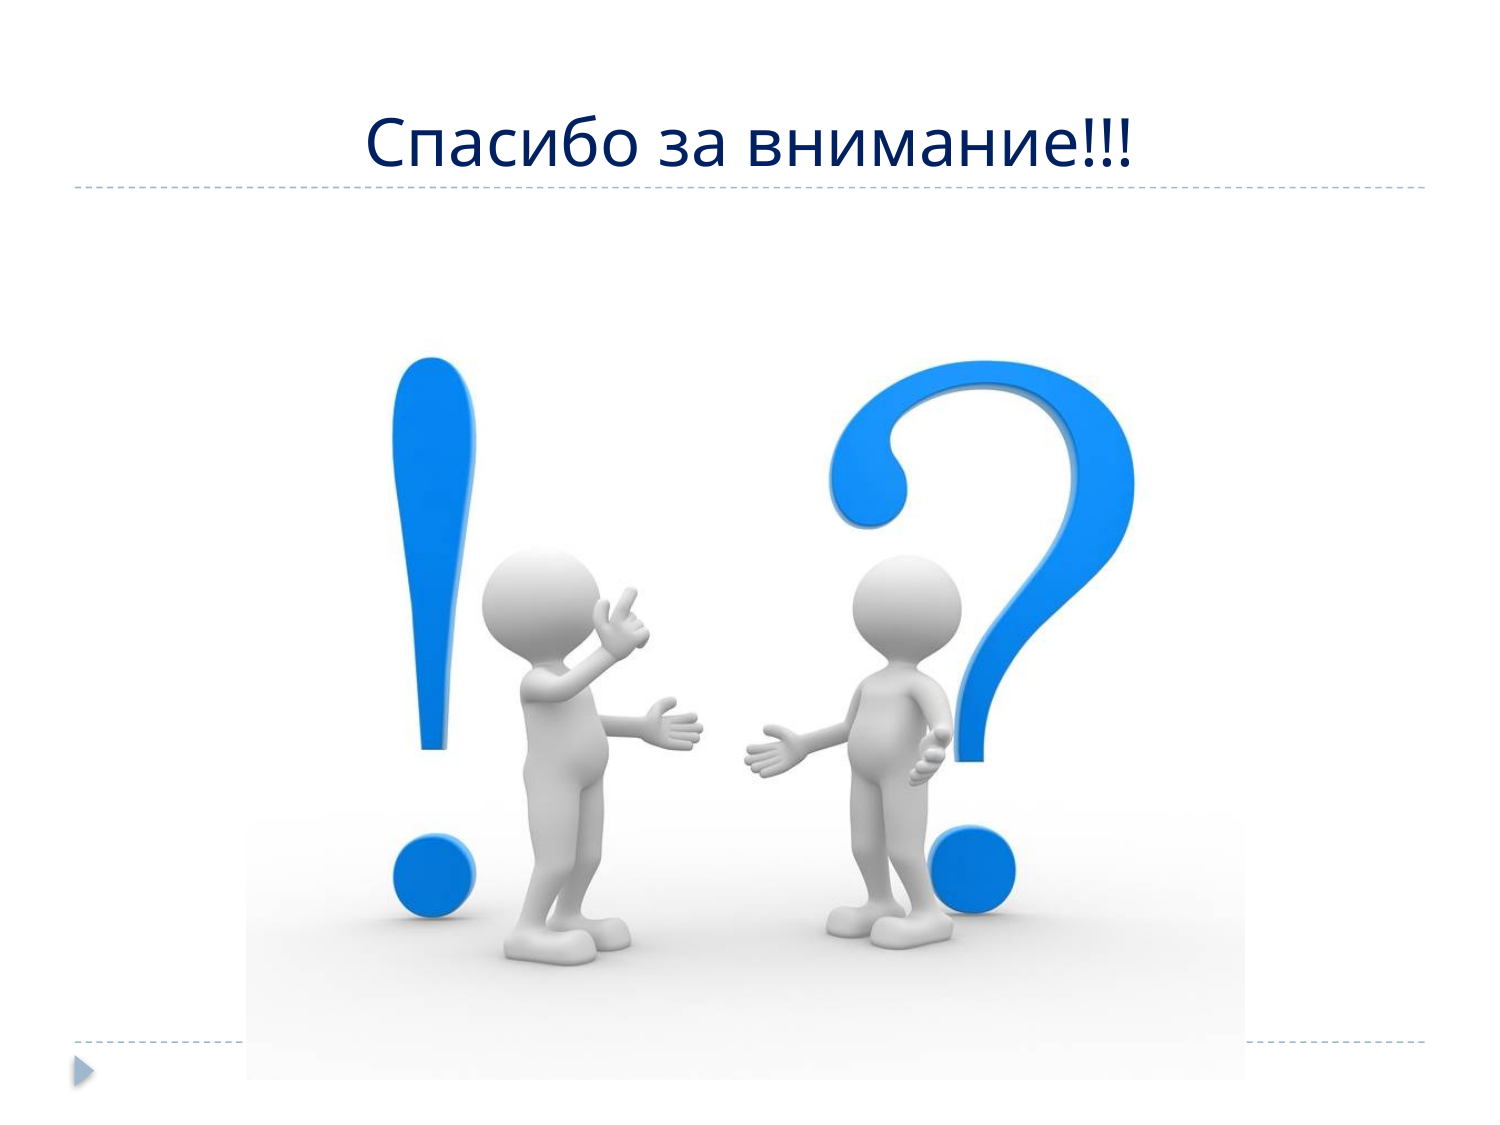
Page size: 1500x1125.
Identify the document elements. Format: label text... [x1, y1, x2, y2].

title Спасибо за внимание!!! [75, 24, 1425, 188]
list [245, 269, 1245, 1080]
